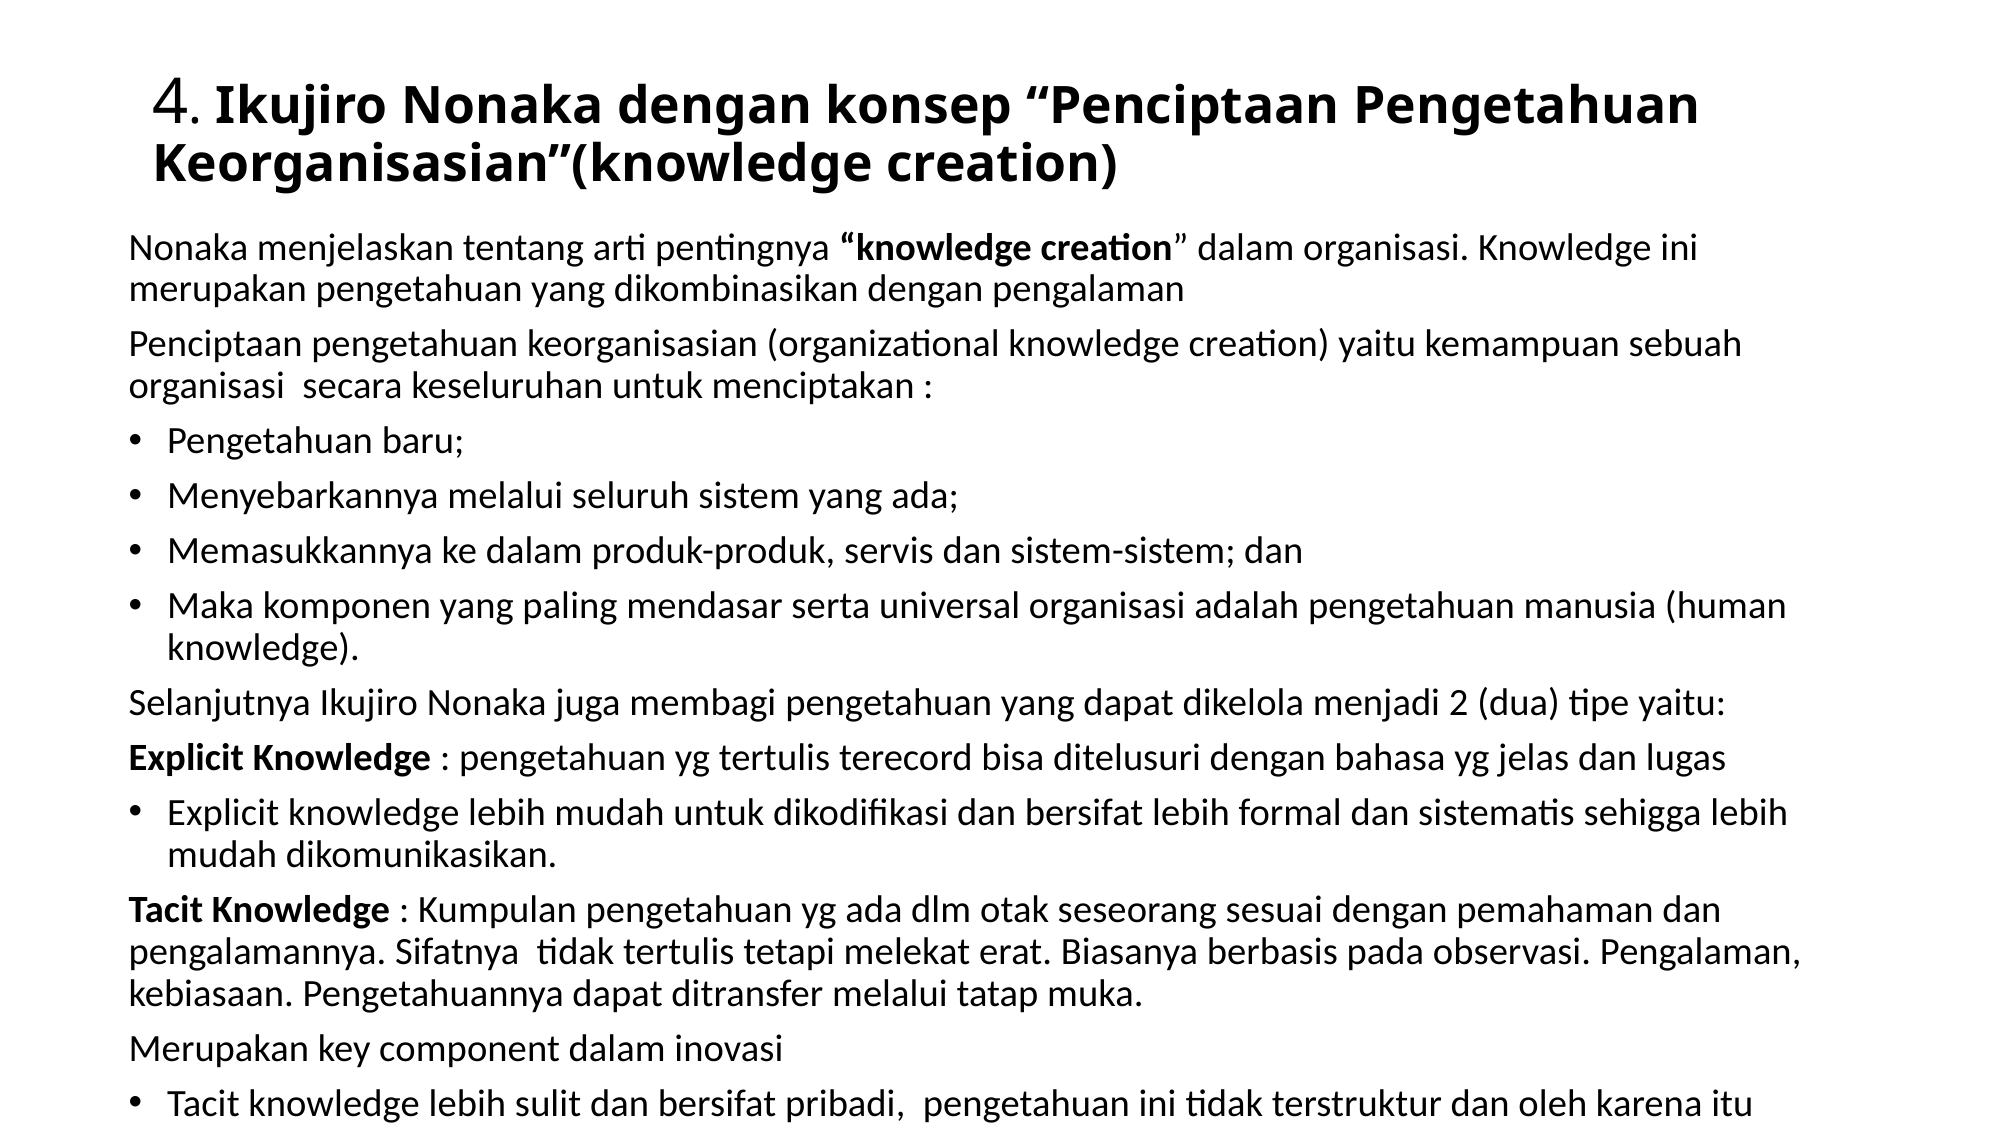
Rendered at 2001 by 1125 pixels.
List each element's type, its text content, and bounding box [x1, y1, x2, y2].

list Nonaka menjelaskan tentang arti pentingnya “knowledge creation” dalam organisasi. Knowledge ini merupakan pengetahuan yang dikombinasikan dengan pengalaman Penciptaan pengetahuan keorganisasian (organizational knowledge creation) yaitu kemampuan sebuah organisasi secara keseluruhan untuk menciptakan : Pengetahuan baru; Menyebarkannya melalui seluruh sistem yang ada; Memasukkannya ke dalam produk-produk, servis dan sistem-sistem; dan Maka komponen yang paling mendasar serta universal organisasi adalah pengetahuan manusia (human knowledge). Selanjutnya Ikujiro Nonaka juga membagi pengetahuan yang dapat dikelola menjadi 2 (dua) tipe yaitu: Explicit Knowledge : pengetahuan yg tertulis terecord bisa ditelusuri dengan bahasa yg jelas dan lugas Explicit knowledge lebih mudah untuk dikodifikasi dan bersifat lebih formal dan sistematis sehigga lebih mudah dikomunikasikan. Tacit Knowledge : Kumpulan pengetahuan yg ada dlm otak seseorang sesuai dengan pemahaman dan pengalamannya. Sifatnya tidak tertulis tetapi melekat erat. Biasanya berbasis pada observasi. Pengalaman, kebiasaan. Pengetahuannya dapat ditransfer melalui tatap muka. Merupakan key component dalam inovasi Tacit knowledge lebih sulit dan bersifat pribadi, pengetahuan ini tidak terstruktur dan oleh karena itu sangat sukar disusun maka pengetahuan ini hampir tidak dapat dikomunikasikan. [113, 219, 1863, 1125]
title 4. Ikujiro Nonaka dengan konsep “Penciptaan Pengetahuan Keorganisasian”(knowledge creation) [137, 59, 1863, 219]
